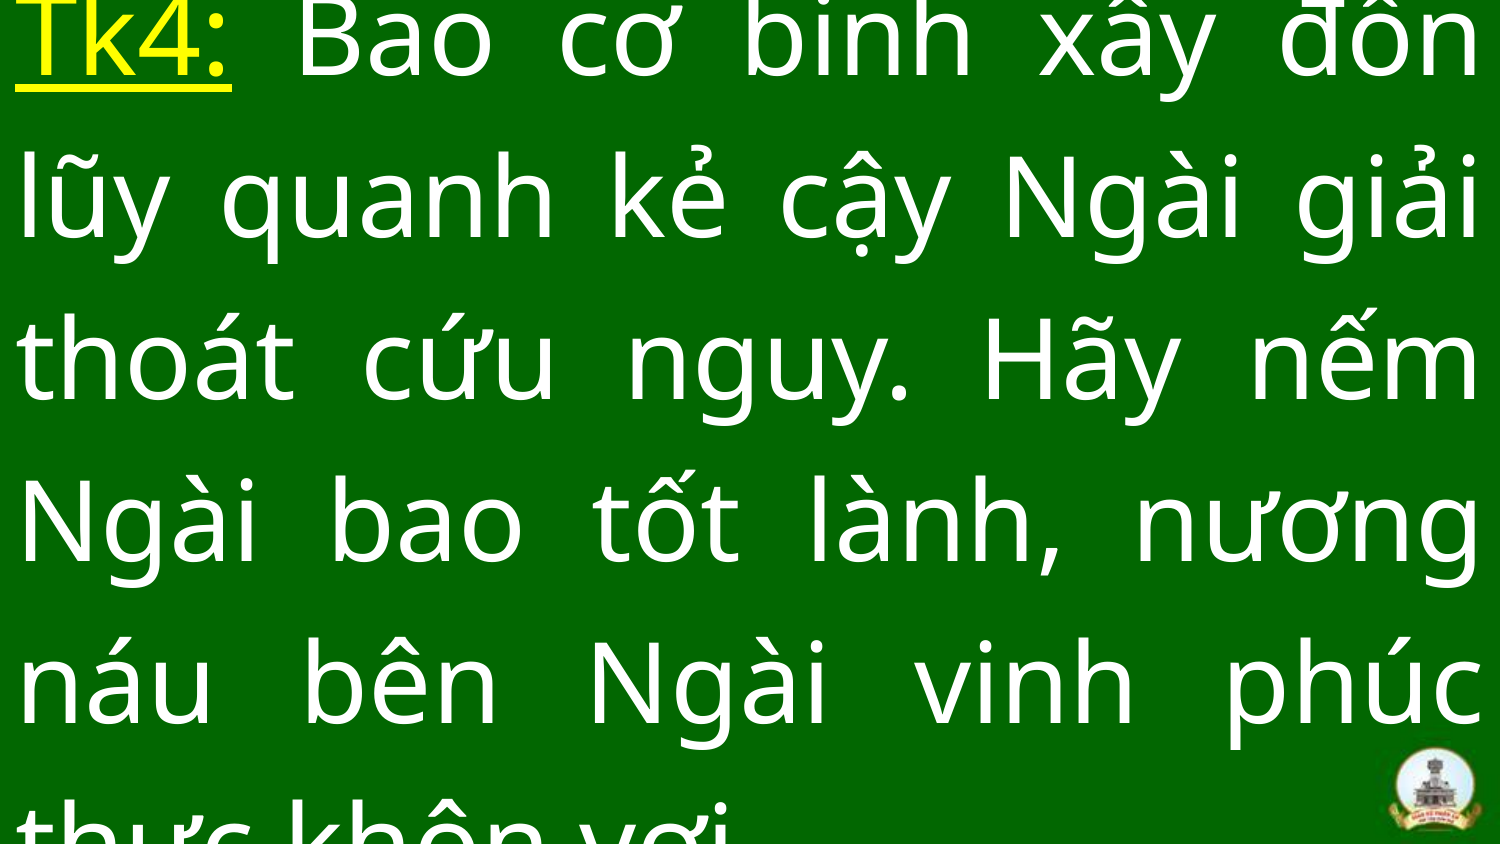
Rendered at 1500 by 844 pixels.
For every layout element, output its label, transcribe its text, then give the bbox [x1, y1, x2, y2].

title Tk4: Bao cơ binh xây đồn lũy quanh kẻ cậy Ngài giải thoát cứu nguy. Hãy nếm Ngài bao tốt lành, nương náu bên Ngài vinh phúc thực khôn vơi. [0, 0, 1500, 844]
